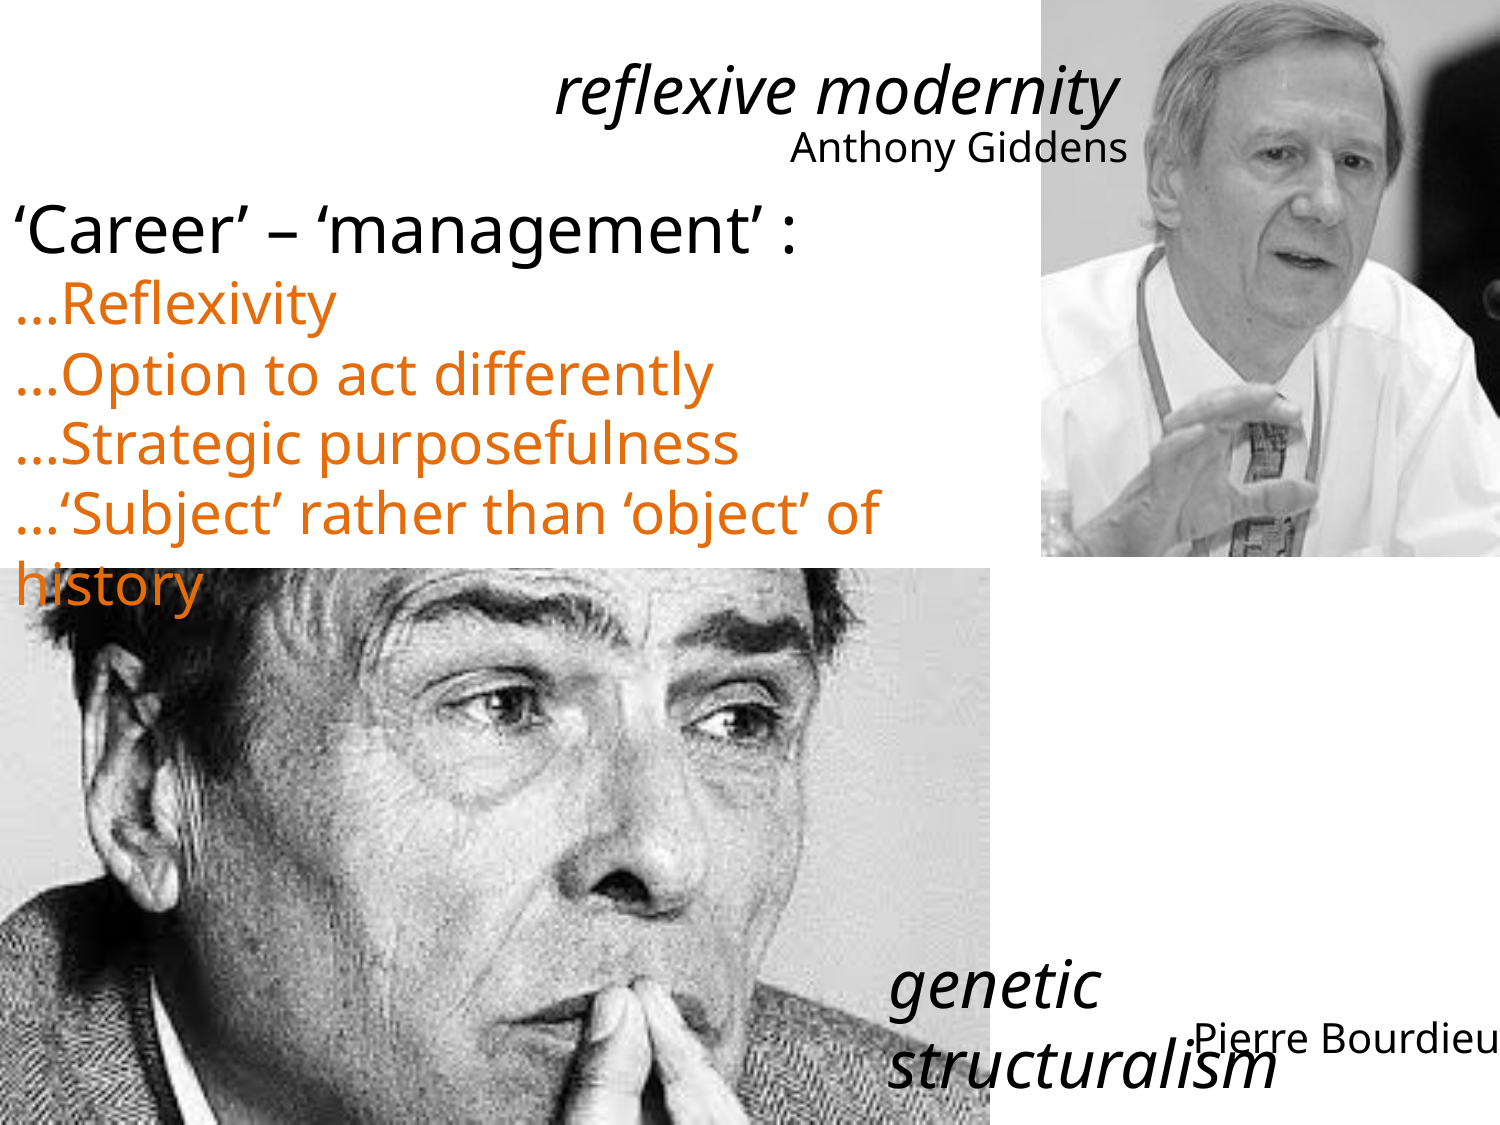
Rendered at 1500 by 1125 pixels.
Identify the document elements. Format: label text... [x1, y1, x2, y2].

text_box ‘Career’ – ‘management’ : …Reflexivity …Option to act differently …Strategic purposefulness …‘Subject’ rather than ‘object’ of history [0, 179, 1042, 669]
text_box Pierre Bourdieu [1177, 1004, 1500, 1069]
text_box Anthony Giddens [775, 113, 1036, 178]
picture [1041, 0, 1500, 557]
picture [0, 568, 991, 1125]
text_box genetic structuralism [995, 934, 1500, 1110]
text_box reflexive modernity [193, 40, 1036, 136]
